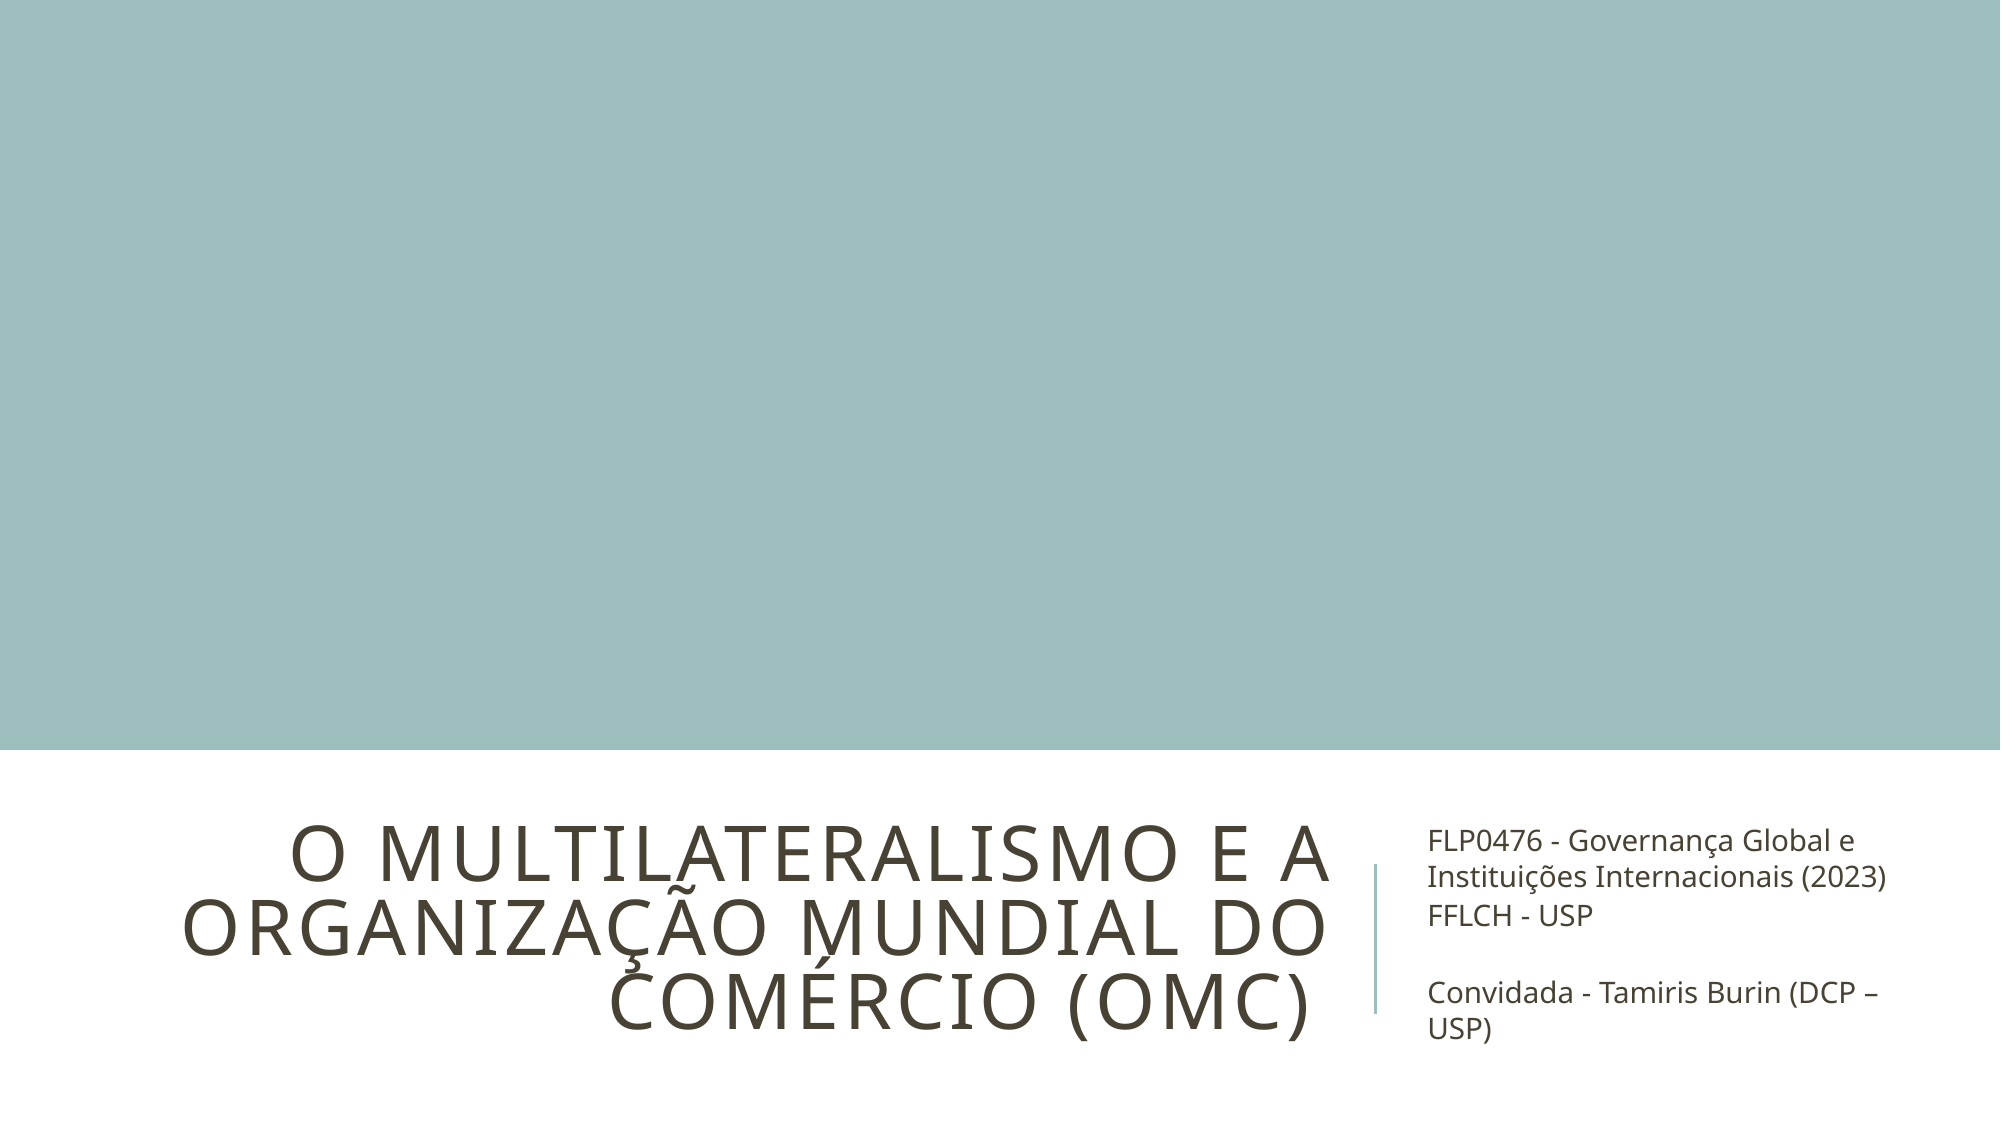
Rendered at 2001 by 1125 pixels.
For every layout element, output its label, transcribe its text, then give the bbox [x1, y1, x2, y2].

subtitle FLP0476 - Governança Global e Instituições Internacionais (2023) FFLCH - USP Convidada - Tamiris Burin (DCP – USP) [1412, 813, 1938, 1054]
title O MULTILATERALISMO E A organização mundial do comércio (OMC) [75, 813, 1350, 1054]
